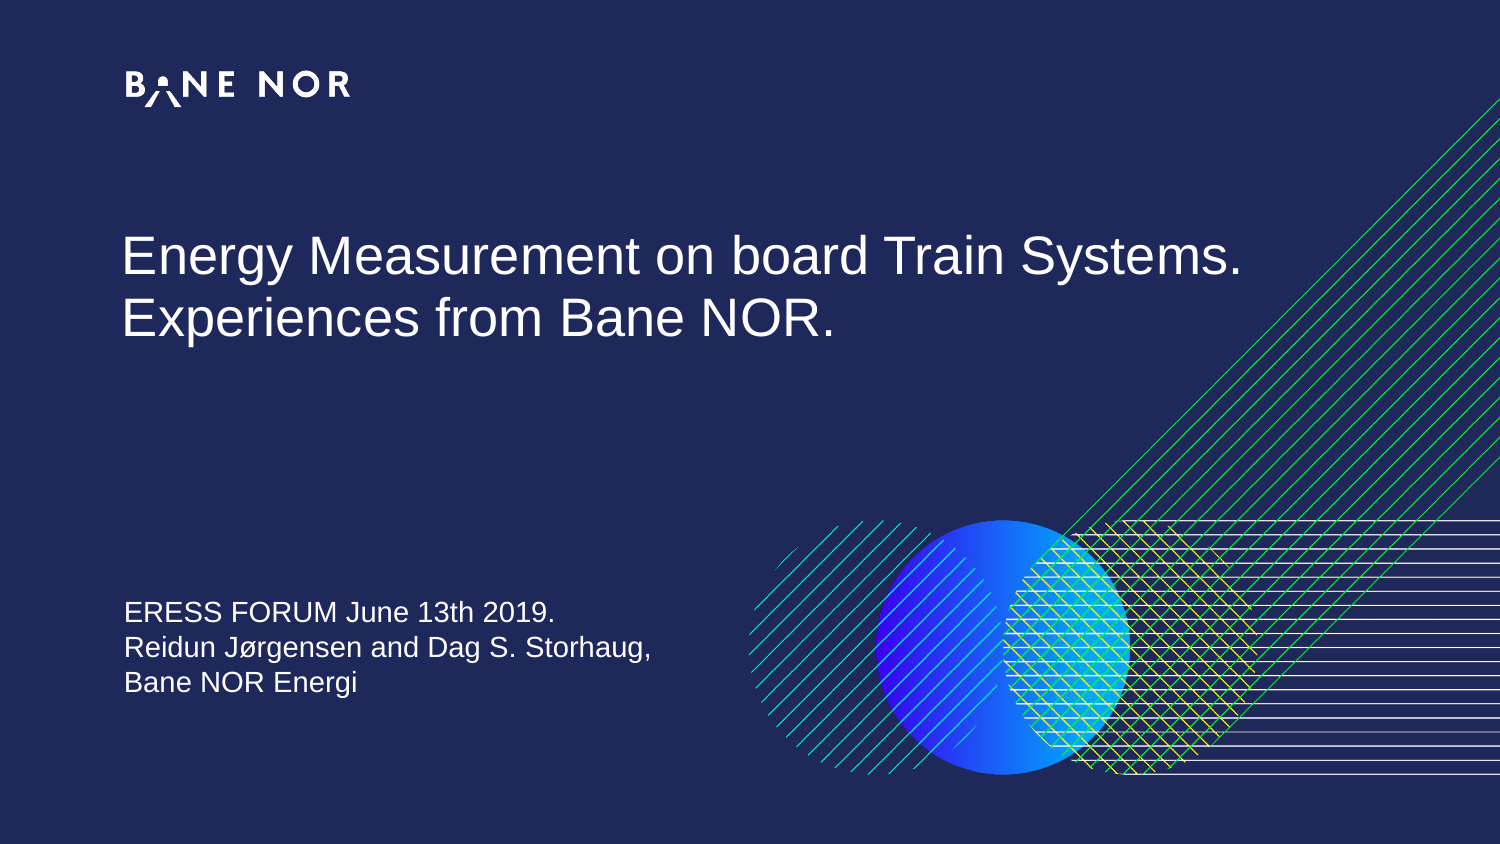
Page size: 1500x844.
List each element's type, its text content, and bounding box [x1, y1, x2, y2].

subtitle ERESS FORUM June 13th 2019. Reidun Jørgensen and Dag S. Storhaug, Bane NOR Energi [123, 593, 677, 757]
picture [20, 28, 377, 133]
title Energy Measurement on board Train Systems. Experiences from Bane NOR. [121, 200, 1268, 349]
picture [705, 20, 1500, 824]
